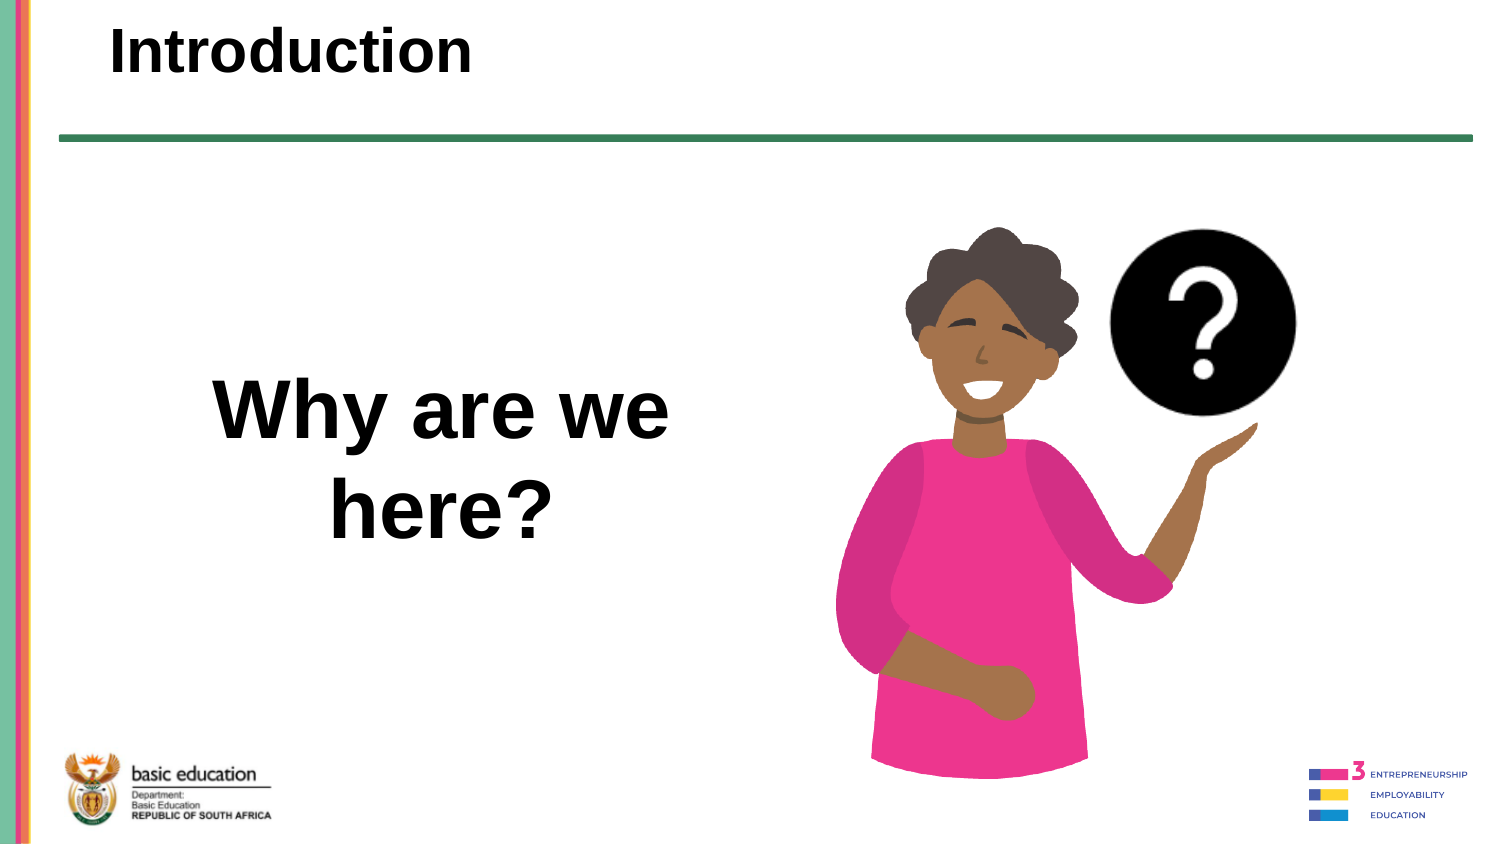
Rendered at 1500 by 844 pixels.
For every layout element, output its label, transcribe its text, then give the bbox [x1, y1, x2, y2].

picture [811, 205, 1322, 793]
text_box Why are we here? [124, 347, 759, 633]
picture [1303, 756, 1471, 829]
picture [61, 739, 291, 834]
list Introduction [60, 12, 1481, 115]
